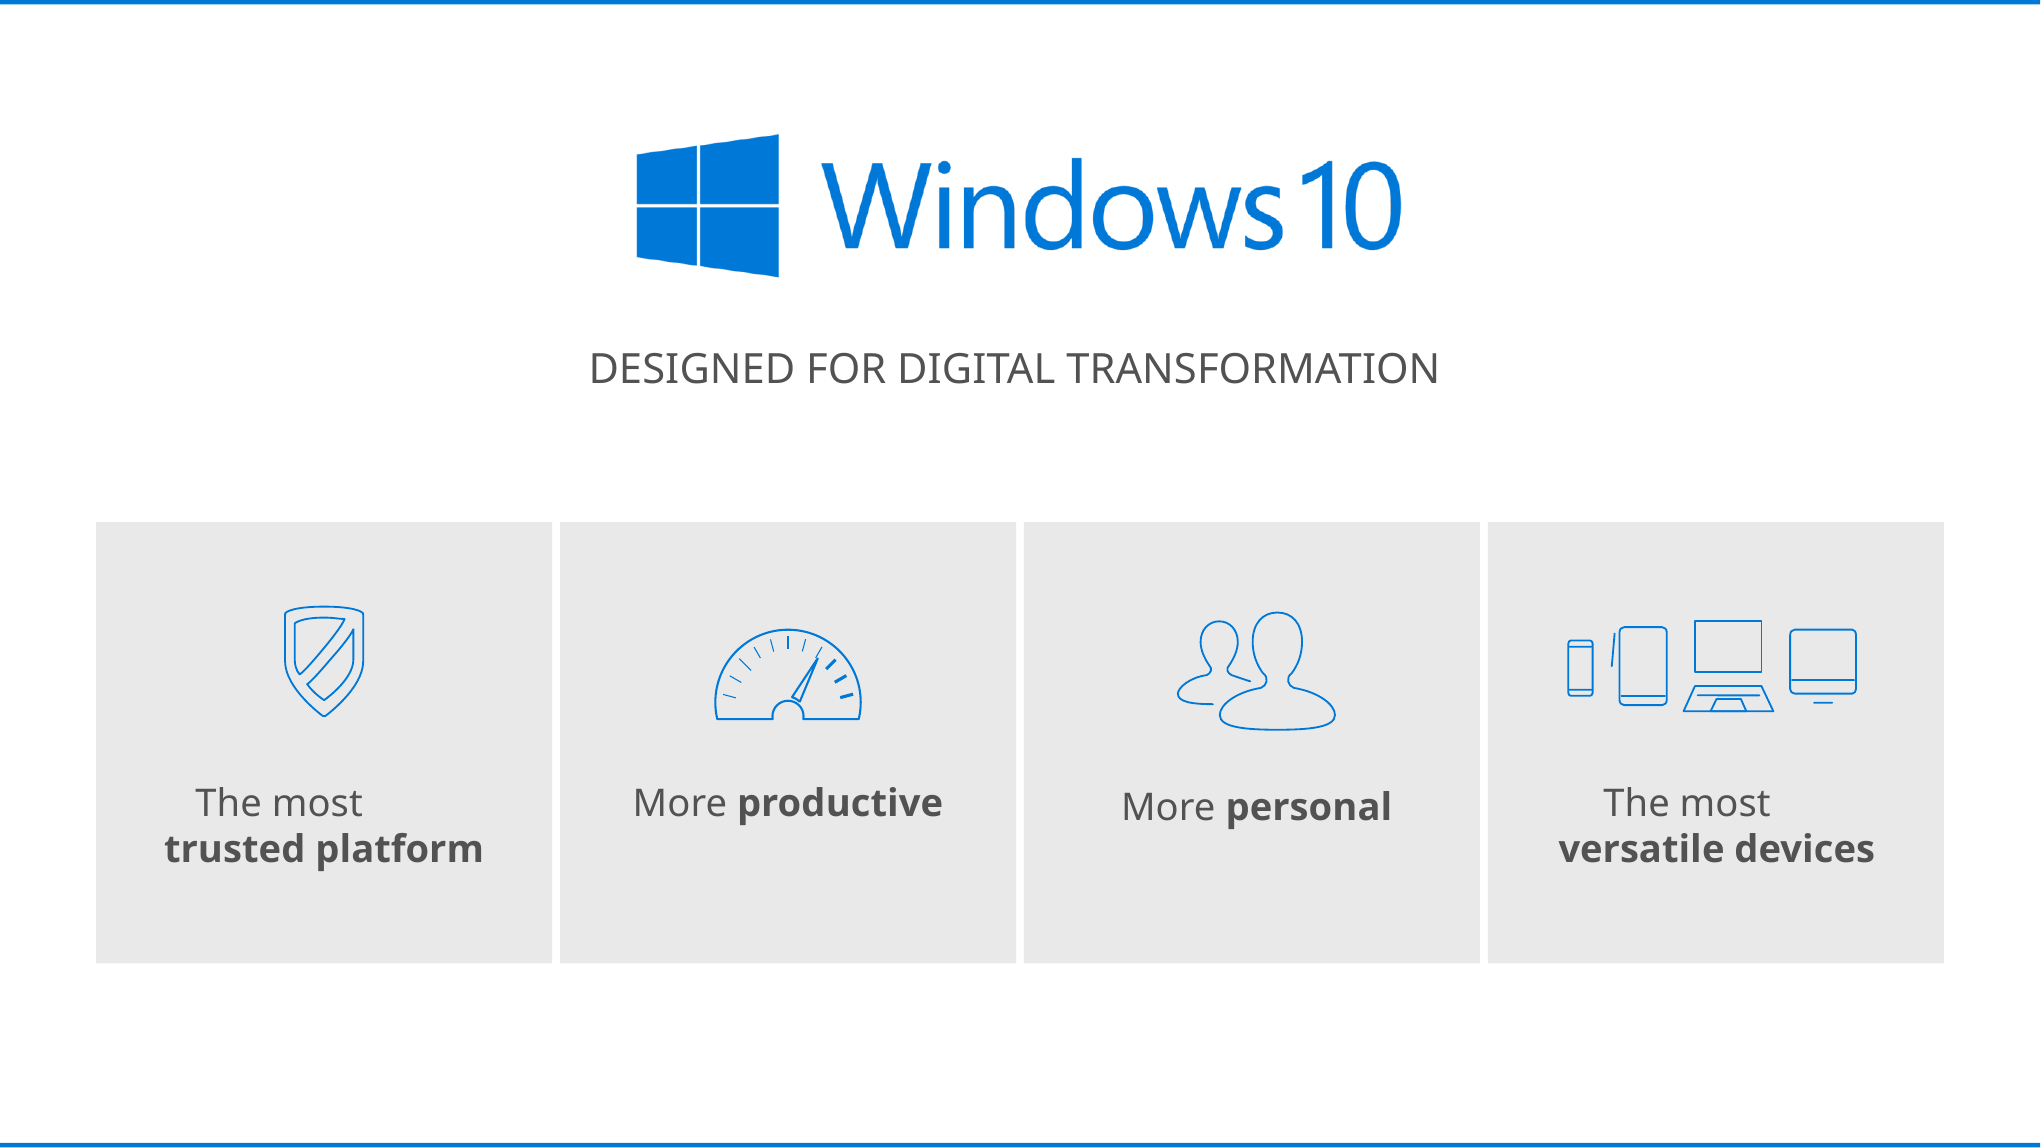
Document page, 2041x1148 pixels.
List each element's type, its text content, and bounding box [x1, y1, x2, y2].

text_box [1487, 521, 1945, 1027]
text_box [0, 1142, 2041, 1148]
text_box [1023, 522, 1481, 1031]
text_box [715, 629, 861, 720]
text_box DESIGNED FOR DIGITAL TRANSFORMATION [360, 331, 1680, 410]
text_box [0, 0, 2041, 5]
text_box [559, 521, 1017, 1027]
picture [631, 130, 1405, 281]
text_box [95, 521, 553, 1027]
